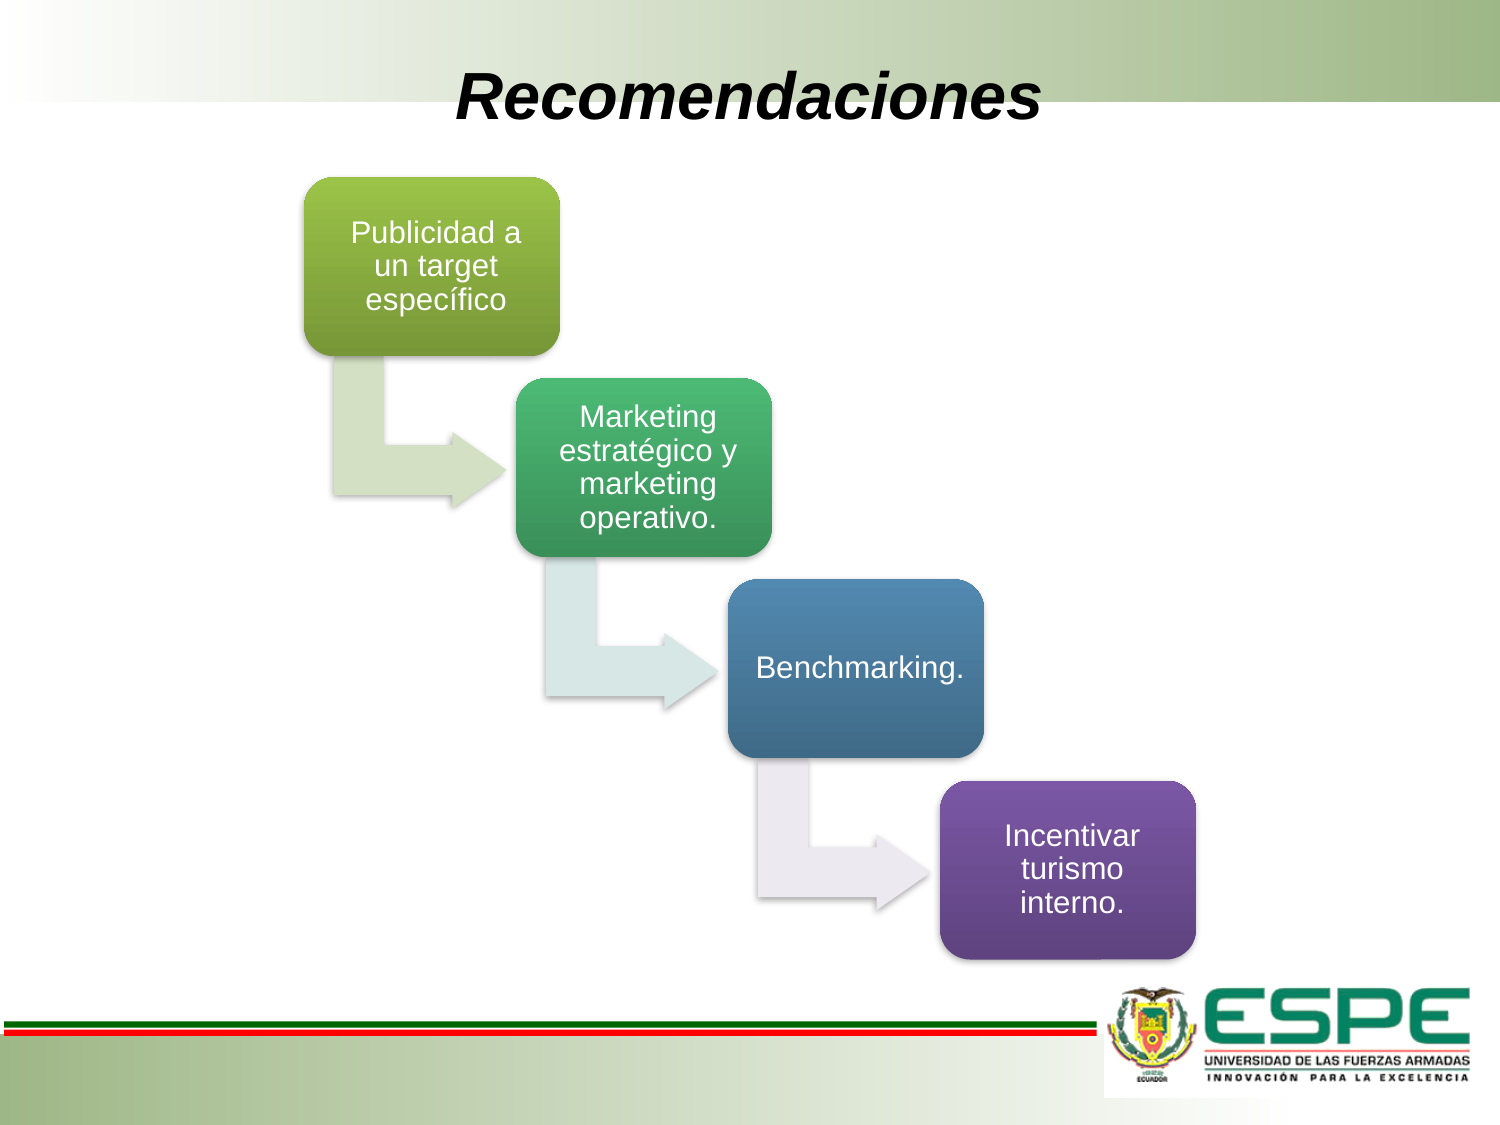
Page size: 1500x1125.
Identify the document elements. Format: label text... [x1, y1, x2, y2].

picture [1104, 976, 1483, 1098]
title Recomendaciones [75, 45, 1425, 138]
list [74, 172, 1426, 965]
